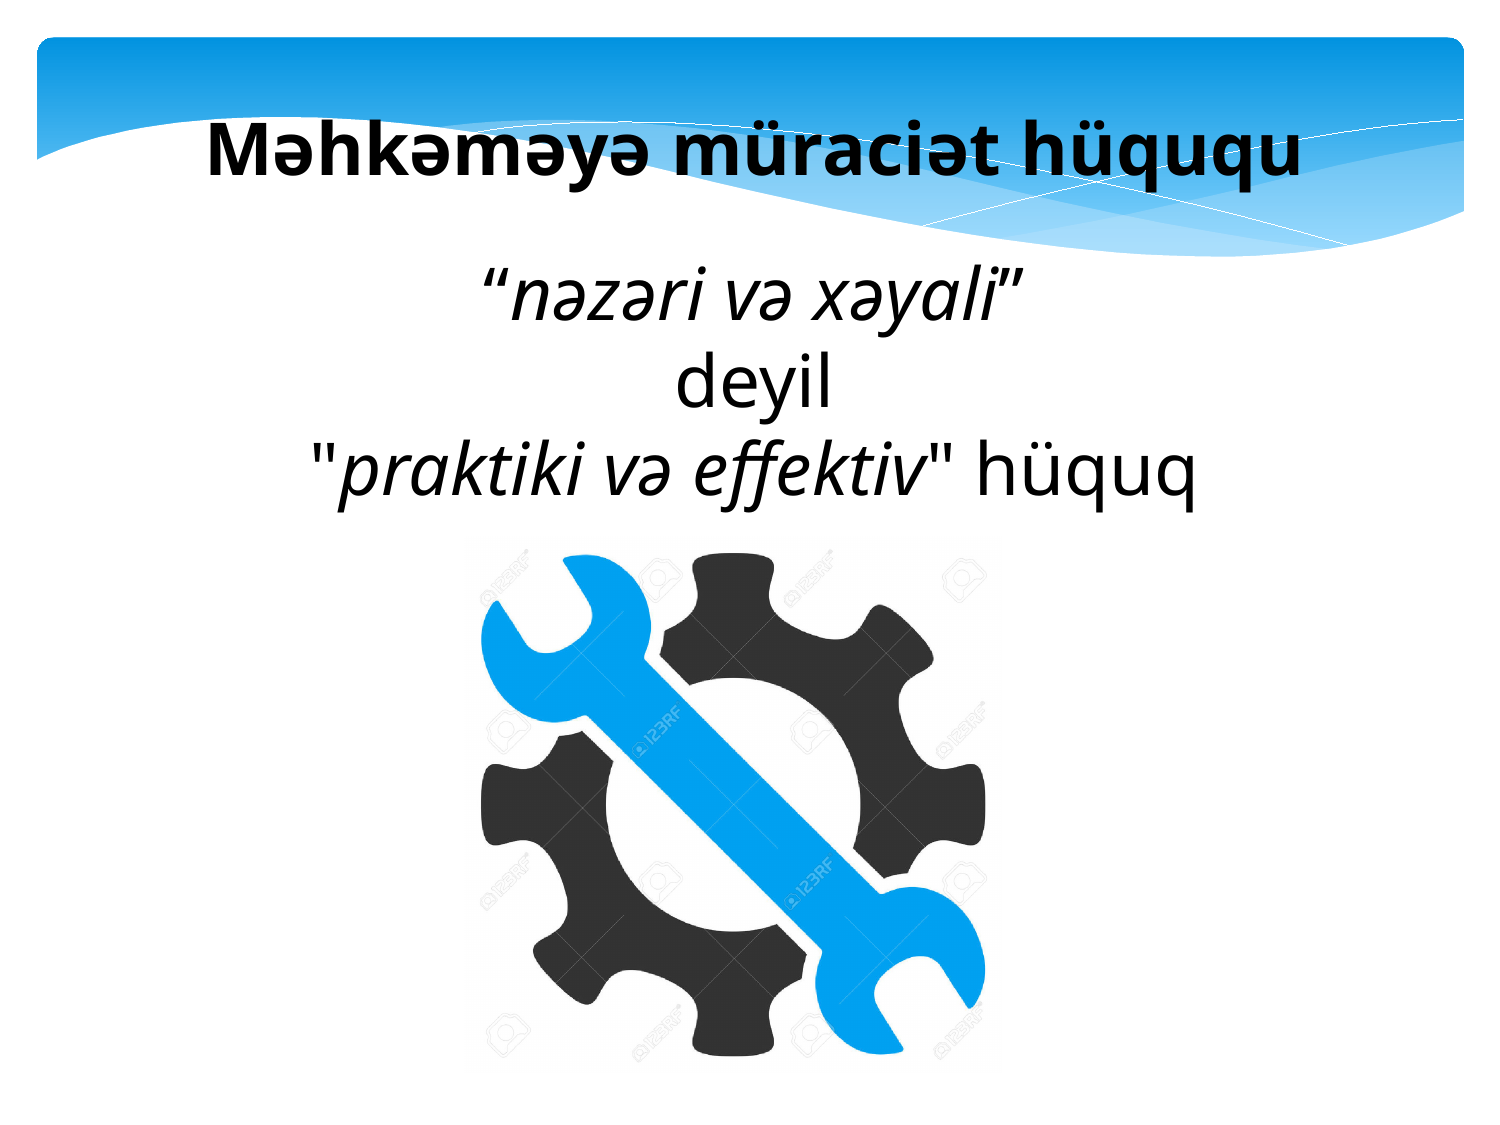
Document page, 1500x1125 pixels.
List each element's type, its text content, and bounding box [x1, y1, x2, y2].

text_box “nəzəri və xəyali” deyil "praktiki və effektiv" hüquq [27, 240, 1500, 605]
picture [464, 535, 1002, 1074]
text_box Məhkəməyə müraciət hüququ [180, 94, 1348, 198]
